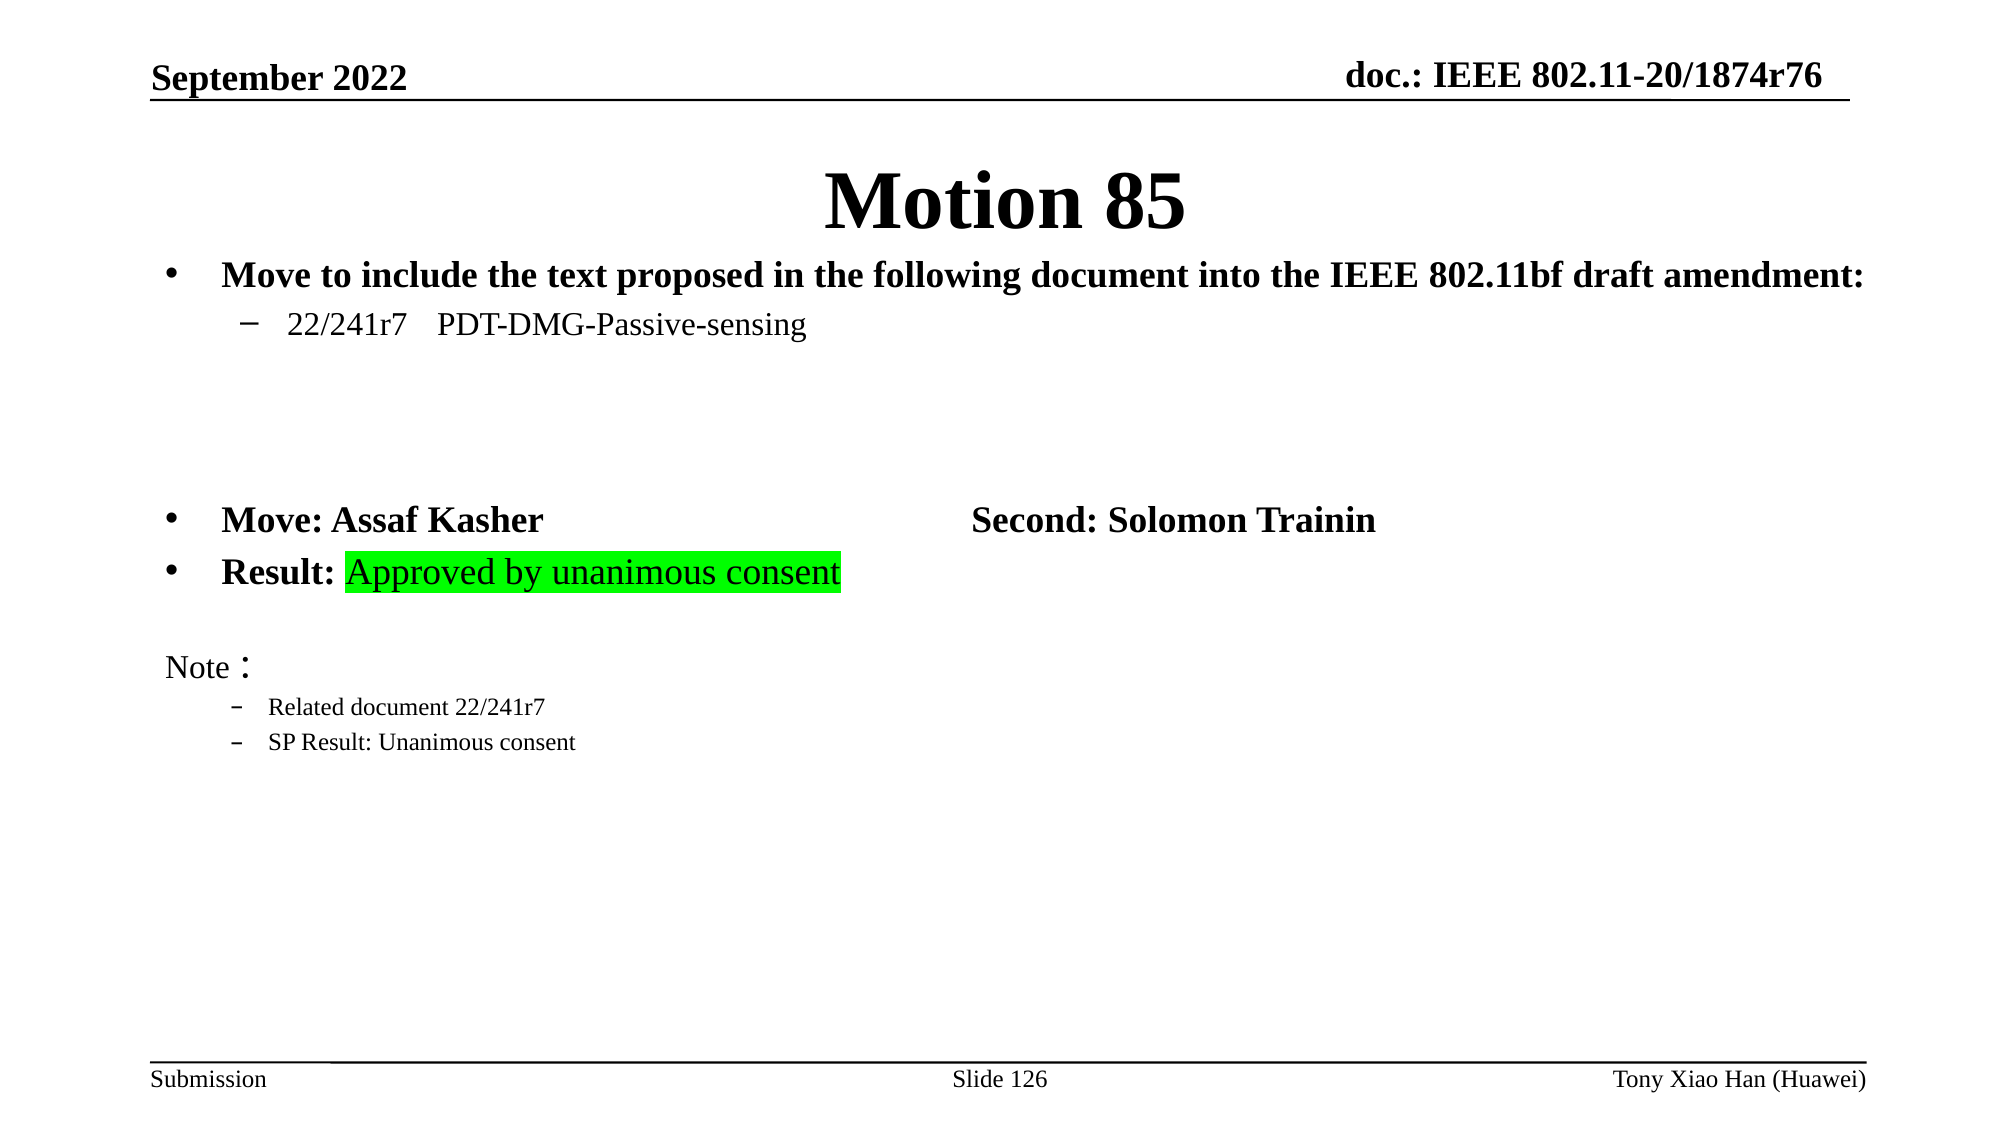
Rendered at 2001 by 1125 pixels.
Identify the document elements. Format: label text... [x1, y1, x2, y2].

text_box Motion 85 [368, 137, 1644, 212]
text_box Move to include the text proposed in the following document into the IEEE 802.11bf draft amendment: 22/241r7 PDT-DMG-Passive-sensing Move: Assaf Kasher Second: Solomon Trainin Result: Approved by unanimous consent Note： Related document 22/241r7 SP Result: Unanimous consent [150, 212, 1900, 900]
